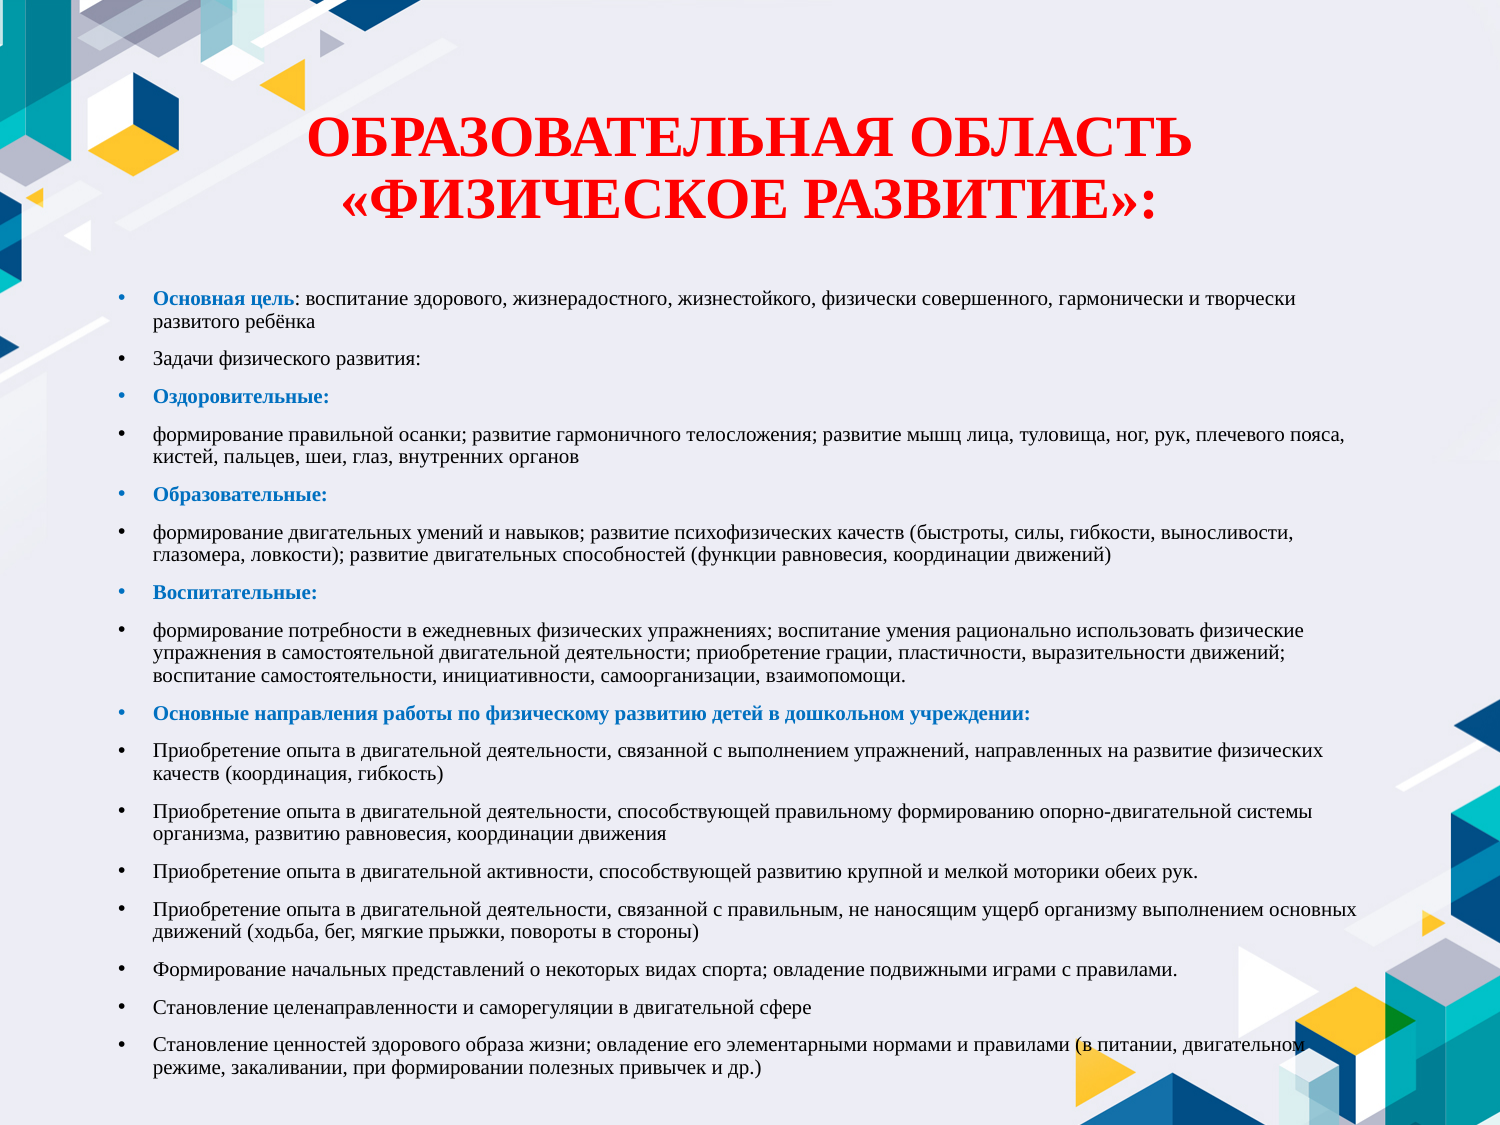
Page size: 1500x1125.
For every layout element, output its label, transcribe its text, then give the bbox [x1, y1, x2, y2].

picture [0, 0, 1500, 1125]
list Основная цель: воспитание здорового, жизнерадостного, жизнестойкого, физически совершенного, гармонически и творчески развитого ребёнка Задачи физического развития: Оздоровительные: формирование правильной осанки; развитие гармоничного телосложения; развитие мышц лица, туловища, ног, рук, плечевого пояса, кистей, пальцев, шеи, глаз, внутренних органов Образовательные: формирование двигательных умений и навыков; развитие психофизических качеств (быстроты, силы, гибкости, выносливости, глазомера, ловкости); развитие двигательных способностей (функции равновесия, координации движений) Воспитательные: формирование потребности в ежедневных физических упражнениях; воспитание умения рационально использовать физические упражнения в самостоятельной двигательной деятельности; приобретение грации, пластичности, выразительности движений; воспитание самостоятельности, инициативности, самоорганизации, взаимопомощи. Основные направления работы по физическому развитию детей в дошкольном учреждении: Приобретение опыта в двигательной деятельности, связанной с выполнением упражнений, направленных на развитие физических качеств (координация, гибкость) Приобретение опыта в двигательной деятельности, способствующей правильному формированию опорно-двигательной системы организма, развитию равновесия, координации движения Приобретение опыта в двигательной активности, способствующей развитию крупной и мелкой моторики обеих рук. Приобретение опыта в двигательной деятельности, связанной с правильным, не наносящим ущерб организму выполнением основных движений (ходьба, бег, мягкие прыжки, повороты в стороны) Формирование начальных представлений о некоторых видах спорта; овладение подвижными играми с правилами. Становление целенаправленности и саморегуляции в двигательной сфере Становление ценностей здорового образа жизни; овладение его элементарными нормами и правилами (в питании, двигательном режиме, закаливании, при формировании полезных привычек и др.) [103, 279, 1397, 1090]
title ОБРАЗОВАТЕЛЬНАЯ ОБЛАСТЬ «ФИЗИЧЕСКОЕ РАЗВИТИЕ»: [103, 59, 1397, 278]
